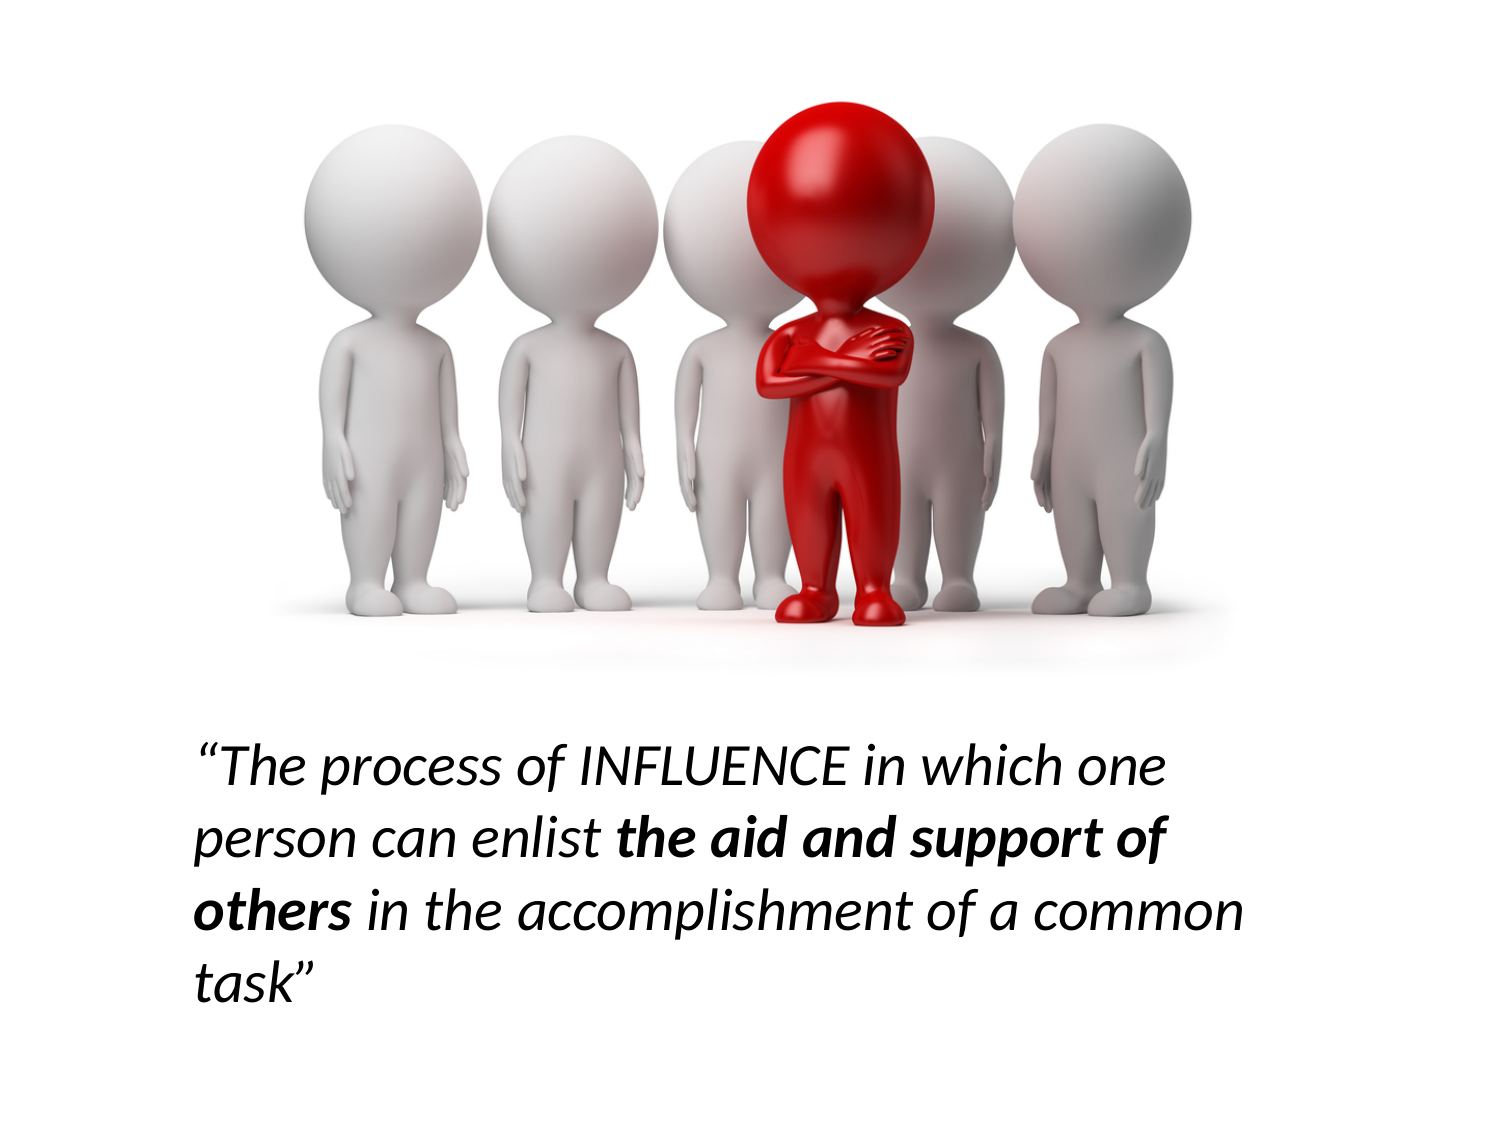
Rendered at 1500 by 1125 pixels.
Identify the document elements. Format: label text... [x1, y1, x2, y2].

list “The process of INFLUENCE in which one person can enlist the aid and support of others in the accomplishment of a common task” [178, 718, 1345, 1025]
picture [226, 9, 1264, 719]
